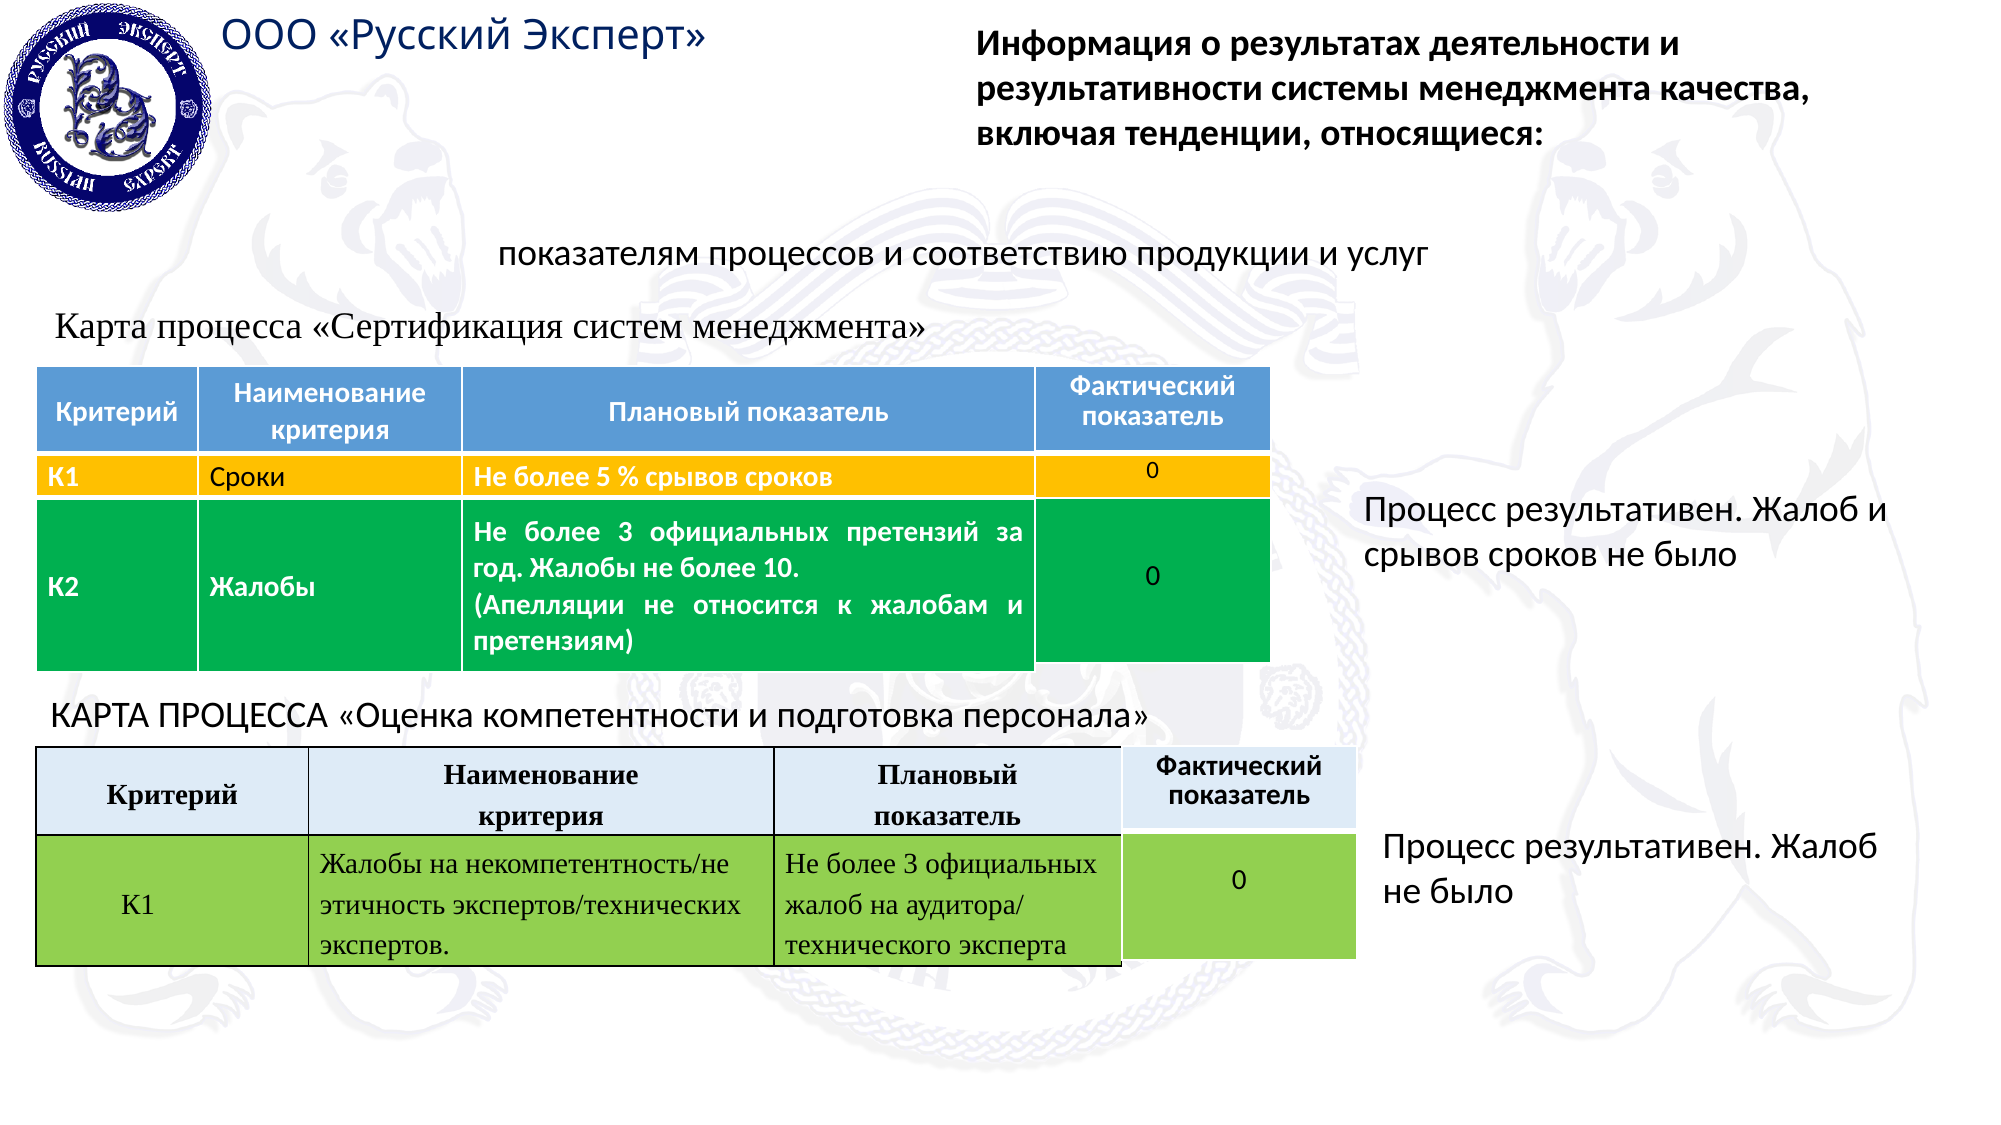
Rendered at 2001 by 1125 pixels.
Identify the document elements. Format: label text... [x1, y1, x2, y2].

text_box Карта процесса «Сертификация систем менеджмента» [39, 293, 943, 354]
table_cell 0 [1123, 834, 1356, 959]
table_cell К1 [37, 456, 197, 495]
table_header Фактический показатель [1123, 747, 1356, 828]
table_header Критерий [37, 748, 308, 834]
table_cell Не более 3 официальных претензий за год. Жалобы не более 10. (Апелляции не относится к жалобам и претензиям) [463, 500, 1034, 671]
table_cell Сроки [199, 456, 461, 495]
table_cell К1 [37, 836, 308, 965]
table_cell Не более 5 % срывов сроков [463, 456, 1034, 495]
table_cell Не более 3 официальных жалоб на аудитора/ технического эксперта [775, 836, 1121, 965]
table_cell К2 [37, 500, 197, 671]
table_header Наименование критерия [199, 367, 461, 451]
text_box КАРТА ПРОЦЕССА «Оценка компетентности и подготовка персонала» [35, 682, 1822, 743]
text_box показателям процессов и соответствию продукции и услуг [483, 220, 1445, 281]
table_cell Жалобы на некомпетентность/не этичность экспертов/технических экспертов. [309, 836, 773, 965]
text_box Процесс результативен. Жалоб и срывов сроков не было [1349, 476, 1962, 582]
text_box Информация о результатах деятельности и результативности системы менеджмента качества, включая тенденции, относящиеся: [961, 10, 1962, 161]
table_cell Жалобы [199, 500, 461, 671]
table_header Плановый показатель [775, 748, 1121, 834]
table_header Наименование критерия [309, 748, 773, 834]
table_cell 0 [1036, 456, 1270, 497]
text_box Процесс результативен. Жалоб не было [1367, 813, 1920, 918]
table_cell 0 [1036, 499, 1270, 662]
table_header Плановый показатель [463, 367, 1034, 451]
table_header Фактический показатель [1036, 367, 1270, 450]
table_header Критерий [37, 367, 197, 451]
picture [0, 0, 214, 216]
